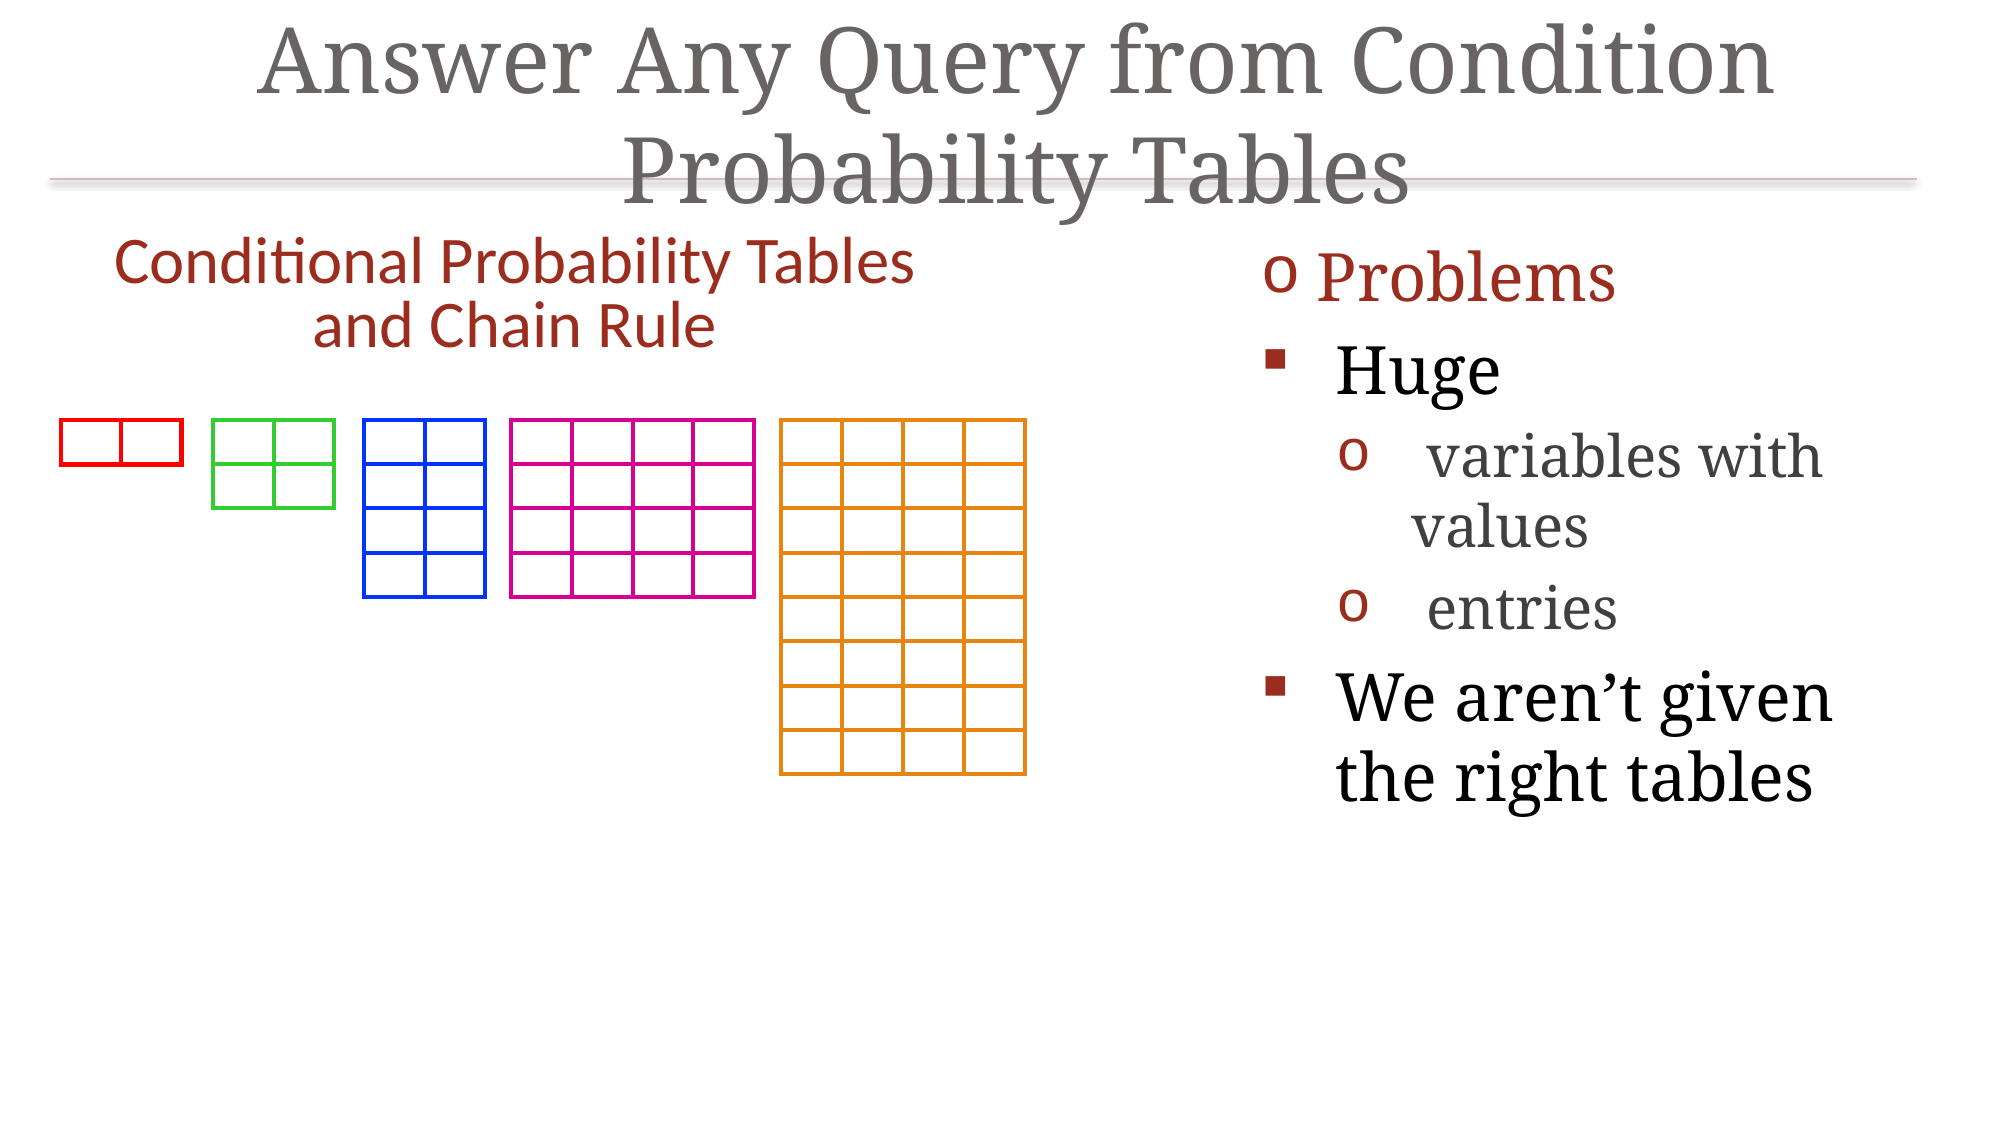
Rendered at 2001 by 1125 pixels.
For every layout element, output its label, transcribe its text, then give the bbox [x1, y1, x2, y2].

table_cell [905, 510, 962, 551]
table_cell [427, 466, 483, 506]
table_header [366, 422, 423, 462]
table_cell [966, 599, 1023, 639]
table_cell [966, 688, 1023, 728]
table_header [123, 422, 179, 462]
table_cell [783, 732, 840, 772]
table_cell [966, 555, 1023, 595]
table_cell [783, 555, 840, 595]
table_cell [366, 510, 423, 551]
table_cell [427, 510, 483, 551]
table_cell [366, 466, 423, 506]
table_cell [513, 555, 570, 595]
table_cell [905, 599, 962, 639]
table_cell [905, 466, 962, 506]
table_cell [574, 555, 631, 595]
table_cell [966, 466, 1023, 506]
table_cell [905, 688, 962, 728]
table_cell [276, 466, 332, 506]
table_cell [783, 688, 840, 728]
table_cell [635, 510, 691, 551]
table_cell [844, 599, 901, 639]
table_cell [574, 510, 631, 551]
table_header [63, 422, 119, 462]
table_cell [215, 466, 272, 506]
table_cell [966, 510, 1023, 551]
table_cell [844, 643, 901, 684]
table_cell [695, 510, 752, 551]
table_cell [783, 599, 840, 639]
table_cell [844, 732, 901, 772]
table_cell [844, 510, 901, 551]
table_cell [966, 643, 1023, 684]
table_header [844, 422, 901, 462]
table_cell [844, 466, 901, 506]
table_cell [635, 555, 691, 595]
table_header [574, 422, 631, 462]
table_header [635, 422, 691, 462]
table_header [513, 422, 570, 462]
table_cell [844, 555, 901, 595]
table_cell [695, 555, 752, 595]
table_cell [905, 732, 962, 772]
table_header [427, 422, 483, 462]
table_cell [966, 732, 1023, 772]
table_header [783, 422, 840, 462]
table_cell [905, 555, 962, 595]
table_cell [427, 555, 483, 595]
table_cell [513, 510, 570, 551]
table_header [276, 422, 332, 462]
table_header [905, 422, 962, 462]
table_cell [574, 466, 631, 506]
table_header [966, 422, 1023, 462]
table_cell [366, 555, 423, 595]
table_cell [783, 643, 840, 684]
table_header [695, 422, 752, 462]
table_cell [635, 466, 691, 506]
table_cell [844, 688, 901, 728]
table_cell [695, 466, 752, 506]
table_cell [905, 643, 962, 684]
table_cell [783, 510, 840, 551]
table_cell [783, 466, 840, 506]
table_header [215, 422, 272, 462]
text_box Conditional Probability Tables and Chain Rule [90, 225, 940, 368]
table_cell [513, 466, 570, 506]
title Answer Any Query from Condition Probability Tables [90, 59, 1945, 164]
